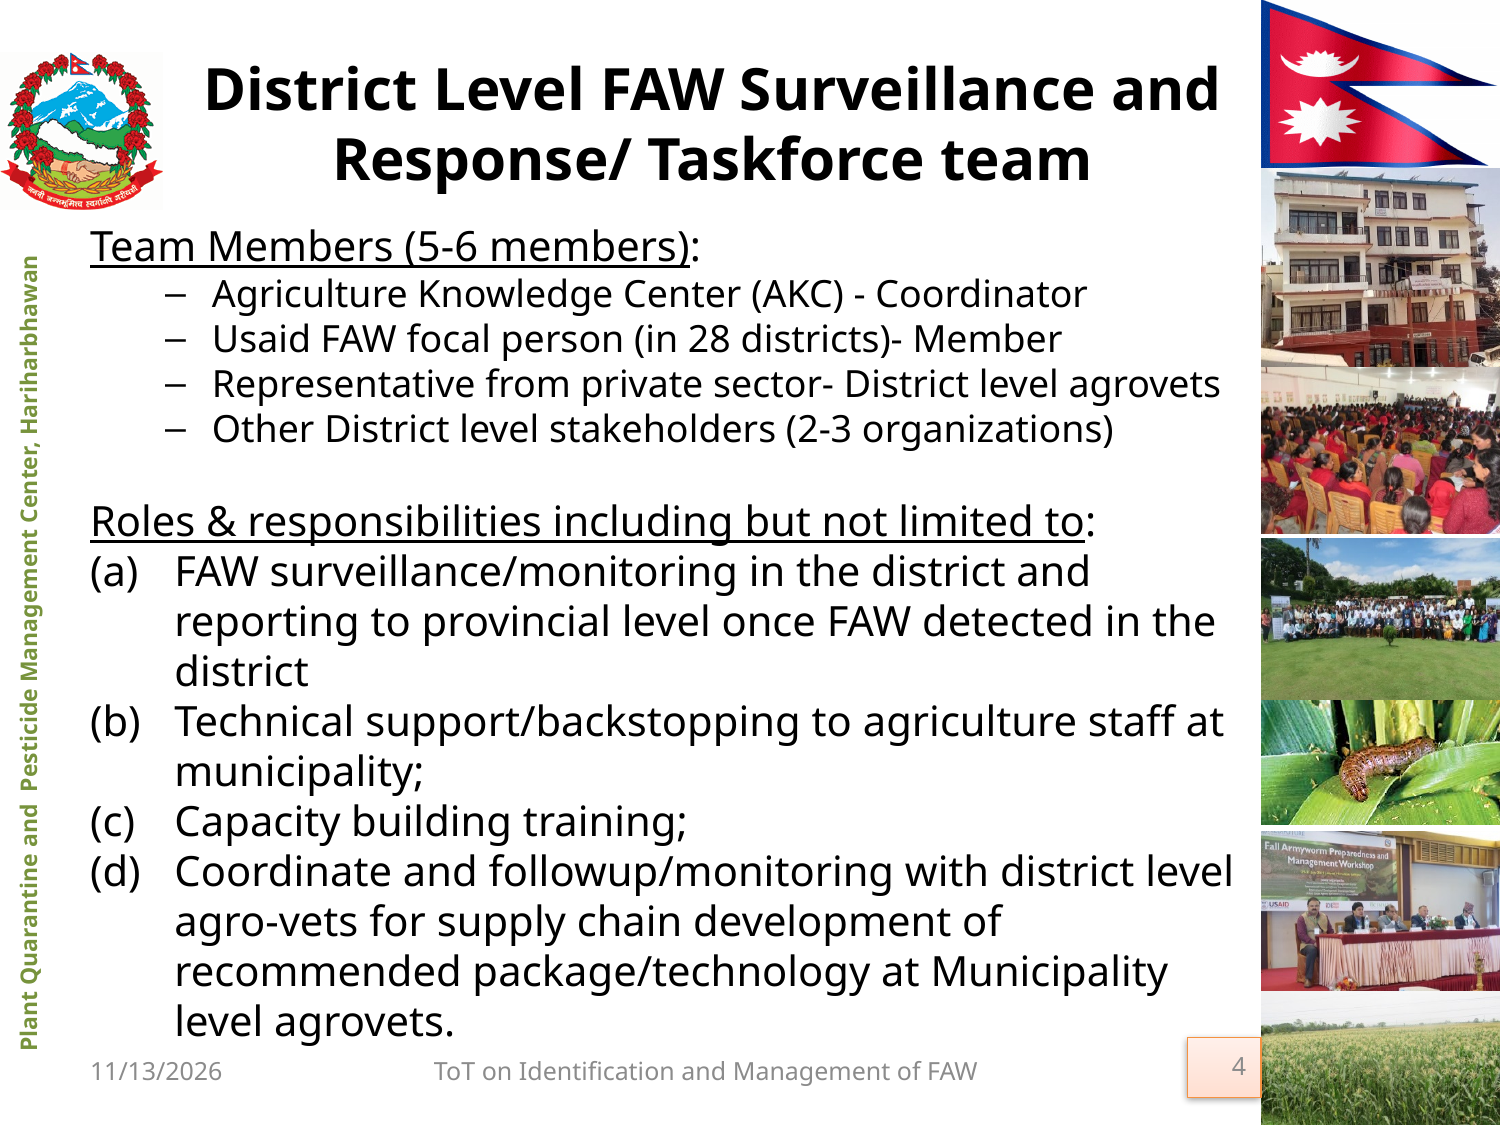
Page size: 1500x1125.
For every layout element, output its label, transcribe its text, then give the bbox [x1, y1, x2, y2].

picture [0, 52, 163, 210]
footer ToT on Identification and Management of FAW [262, 1042, 1150, 1103]
picture [1263, 538, 1500, 825]
list Team Members (5-6 members): Agriculture Knowledge Center (AKC) - Coordinator Usaid FAW focal person (in 28 districts)- Member Representative from private sector- District level agrovets Other District level stakeholders (2-3 organizations) Roles & responsibilities including but not limited to: FAW surveillance/monitoring in the district and reporting to provincial level once FAW detected in the district Technical support/backstopping to agriculture staff at municipality; Capacity building training; Coordinate and followup/monitoring with district level agro-vets for supply chain development of recommended package/technology at Municipality level agrovets. [75, 212, 1263, 980]
title District Level FAW Surveillance and Response/ Taskforce team [162, 45, 1263, 200]
slide_number 4 [1187, 1037, 1262, 1098]
picture [1261, 0, 1500, 534]
picture [1261, 831, 1500, 1125]
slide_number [75, 1042, 238, 1103]
